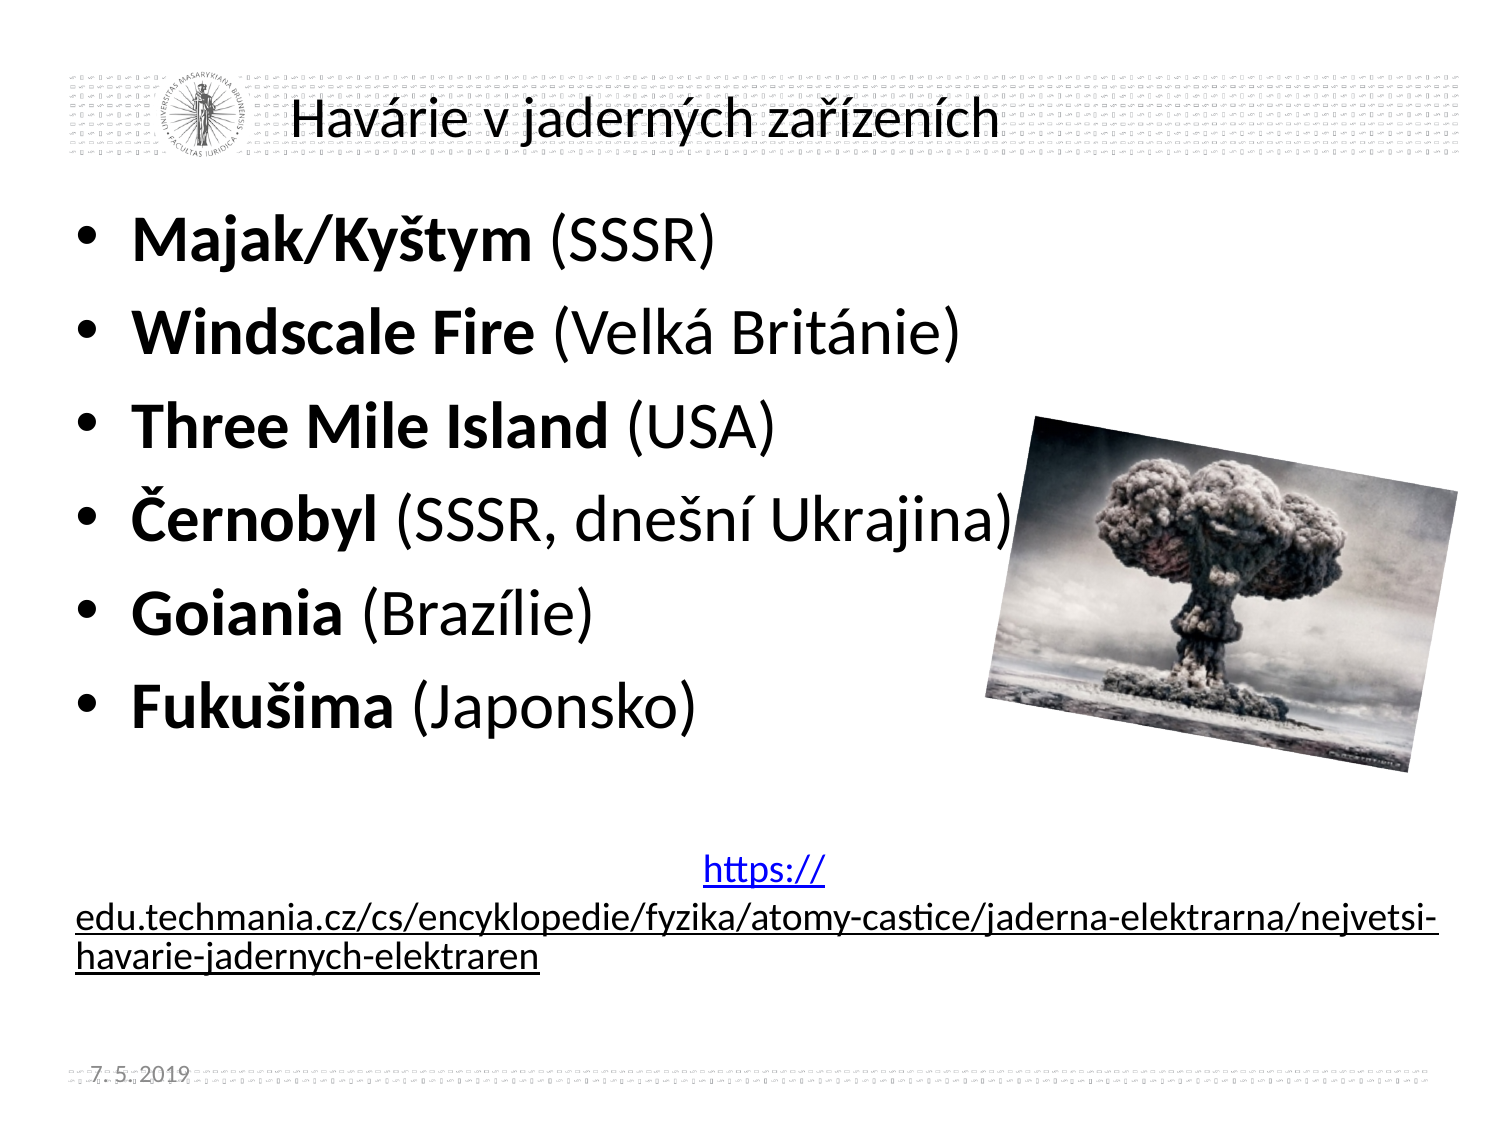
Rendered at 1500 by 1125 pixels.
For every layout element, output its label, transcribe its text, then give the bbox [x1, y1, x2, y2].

list Majak/Kyštym (SSSR) Windscale Fire (Velká Británie) Three Mile Island (USA) Černobyl (SSSR, dnešní Ukrajina) Goiania (Brazílie) Fukušima (Japonsko) https://edu.techmania.cz/cs/encyklopedie/fyzika/atomy-castice/jaderna-elektrarna/nejvetsi-havarie-jadernych-elektraren [60, 208, 1468, 1027]
picture [1005, 451, 1436, 738]
picture [0, 42, 1500, 200]
picture [0, 1041, 1499, 1118]
